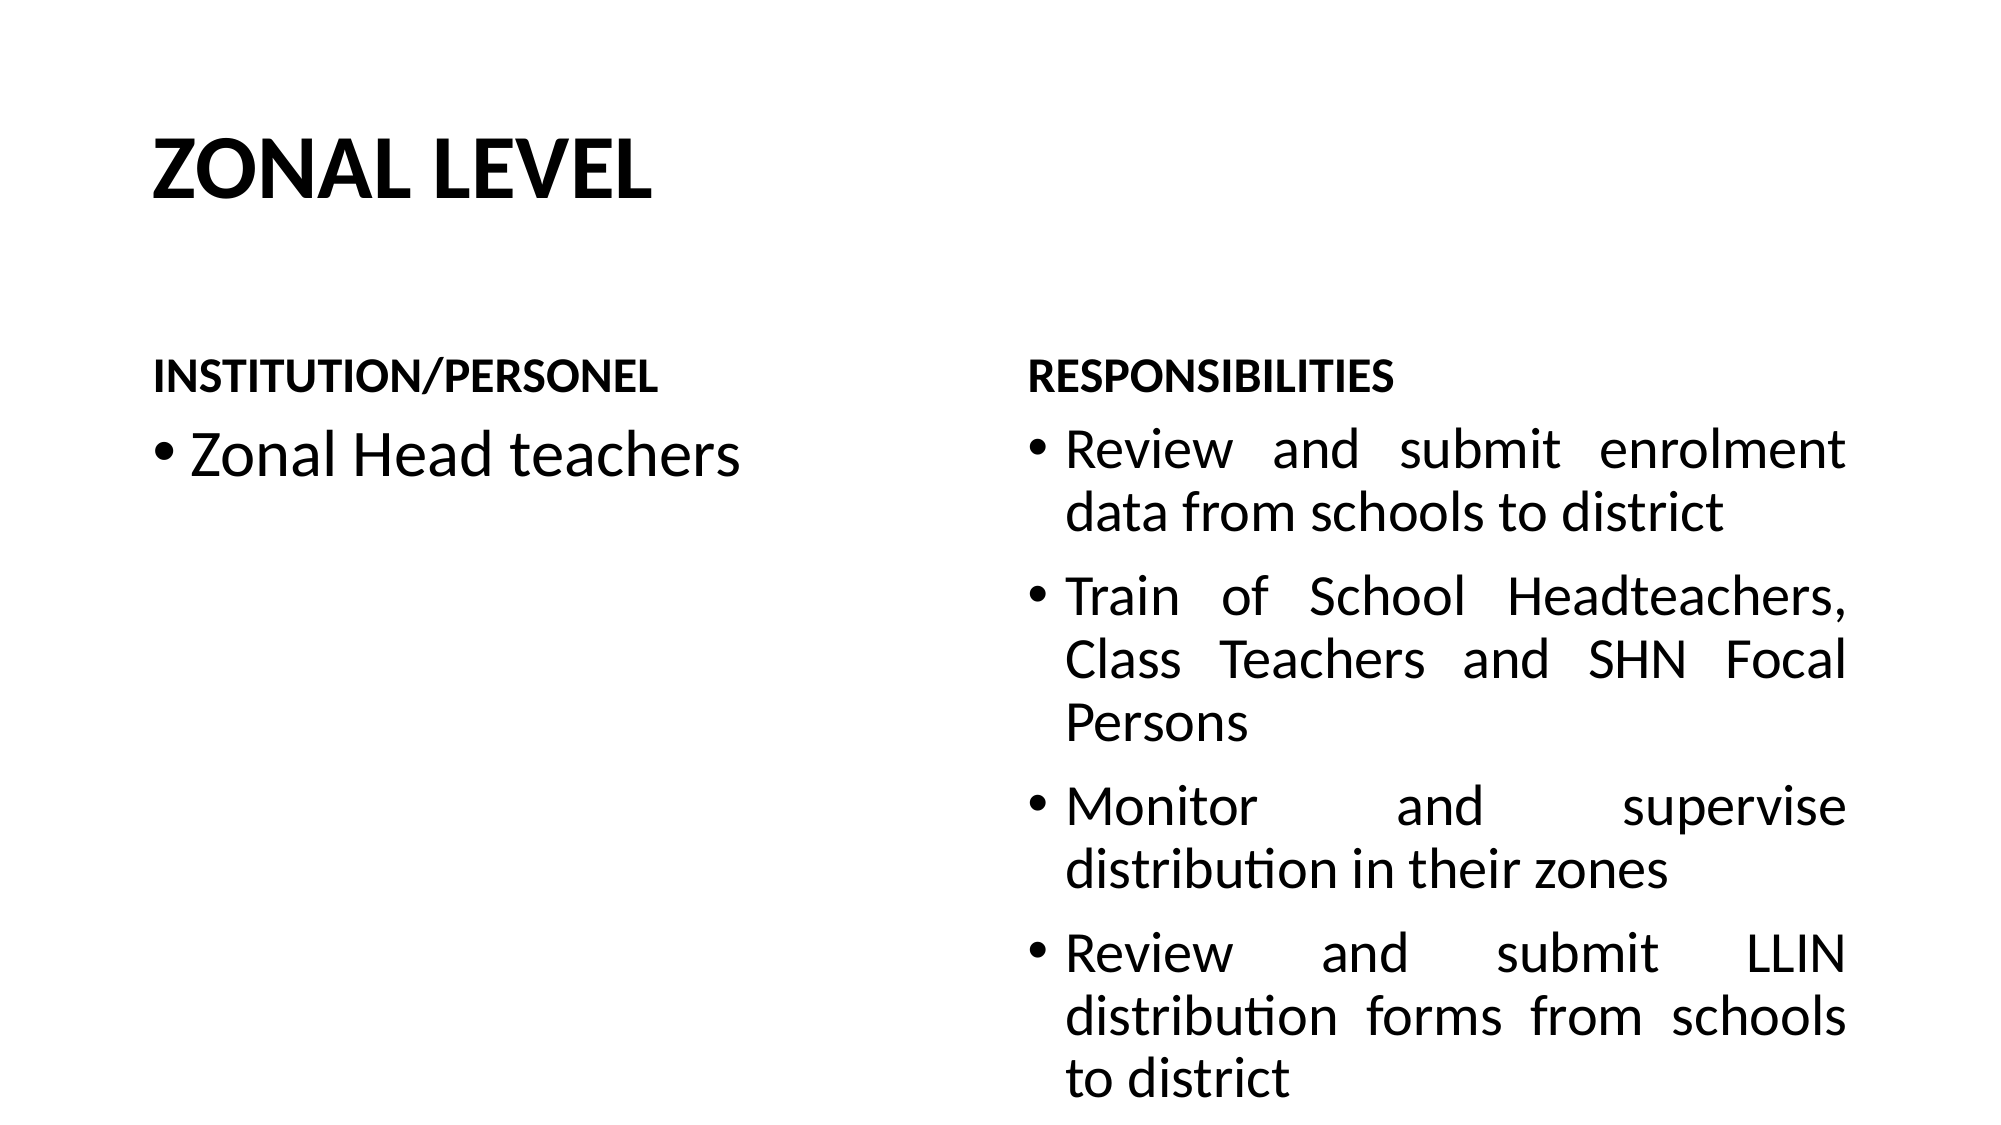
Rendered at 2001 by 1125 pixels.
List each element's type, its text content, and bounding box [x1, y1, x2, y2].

list Review and submit enrolment data from schools to district Train of School Headteachers, Class Teachers and SHN Focal Persons Monitor and supervise distribution in their zones Review and submit LLIN distribution forms from schools to district [1012, 410, 1863, 1103]
list Zonal Head teachers [137, 410, 984, 1016]
list INSTITUTION/PERSONEL [137, 275, 984, 410]
title ZONAL LEVEL [137, 59, 1863, 278]
list RESPONSIBILITIES [1012, 275, 1863, 410]
